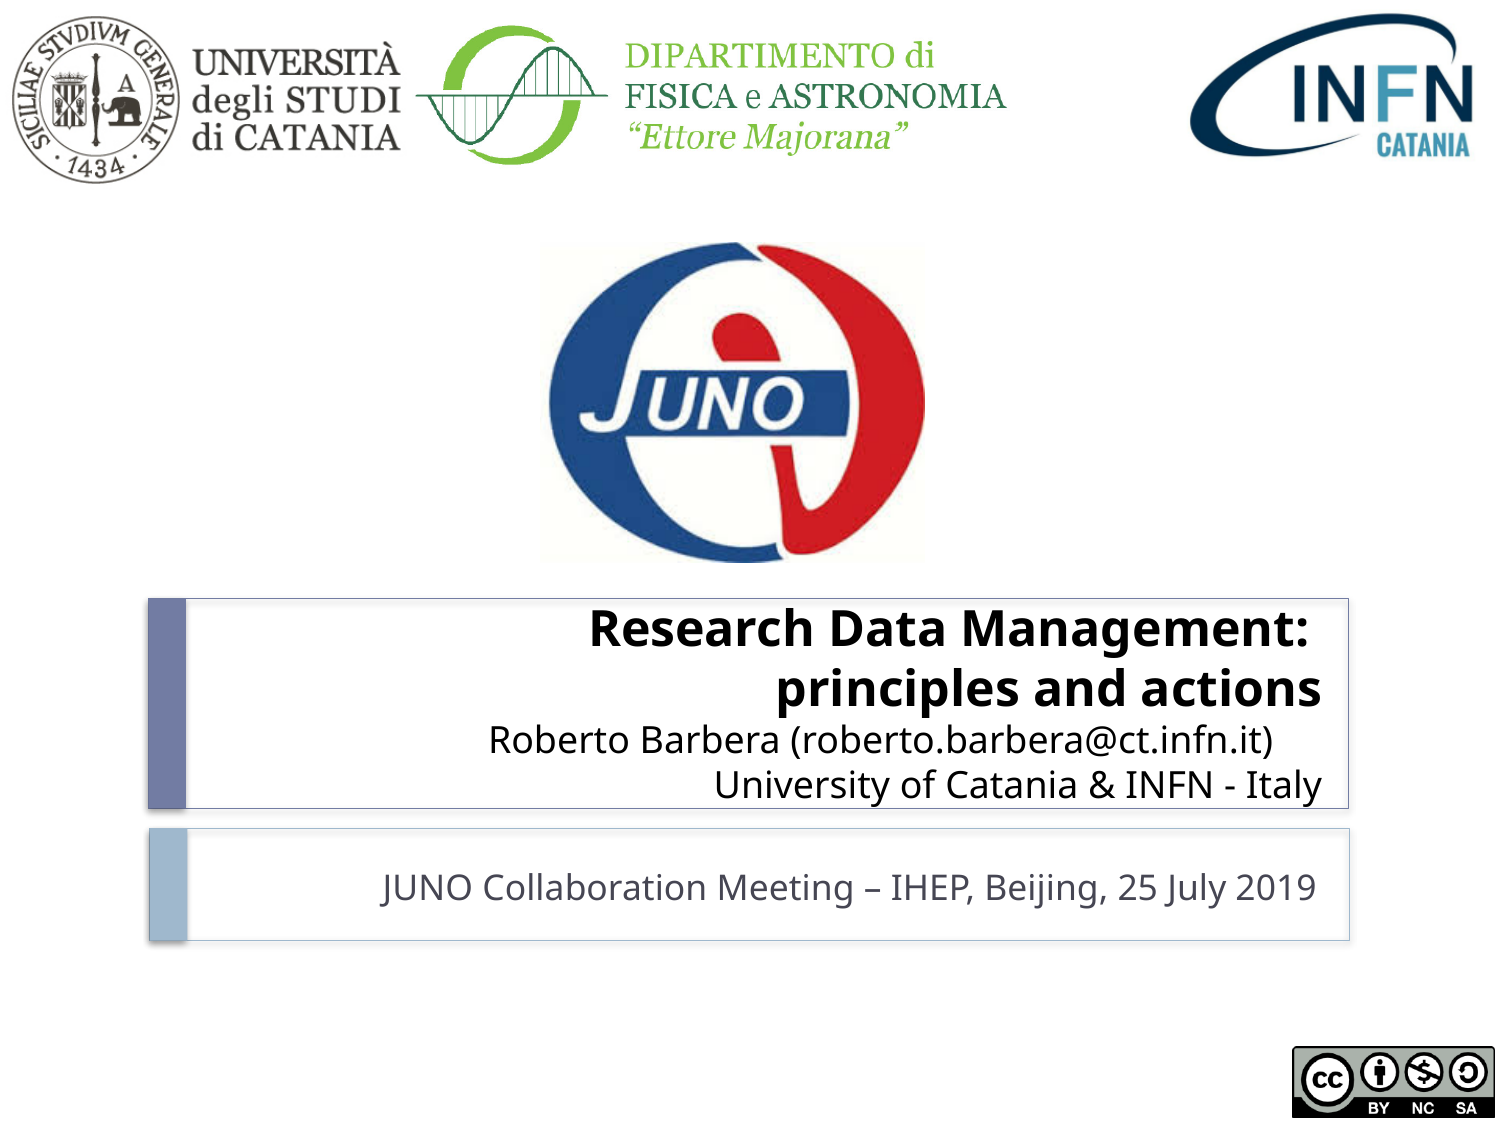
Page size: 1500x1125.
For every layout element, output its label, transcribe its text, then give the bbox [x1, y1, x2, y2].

title Research Data Management: principles and actions Roberto Barbera (roberto.barbera@ct.infn.it) University of Catania & INFN - Italy [88, 589, 1338, 811]
picture [5, 7, 1011, 191]
subtitle JUNO Collaboration Meeting – IHEP, Beijing, 25 July 2019 [206, 857, 1332, 946]
picture [1292, 1046, 1495, 1118]
picture [1174, 0, 1495, 190]
picture [539, 241, 925, 563]
